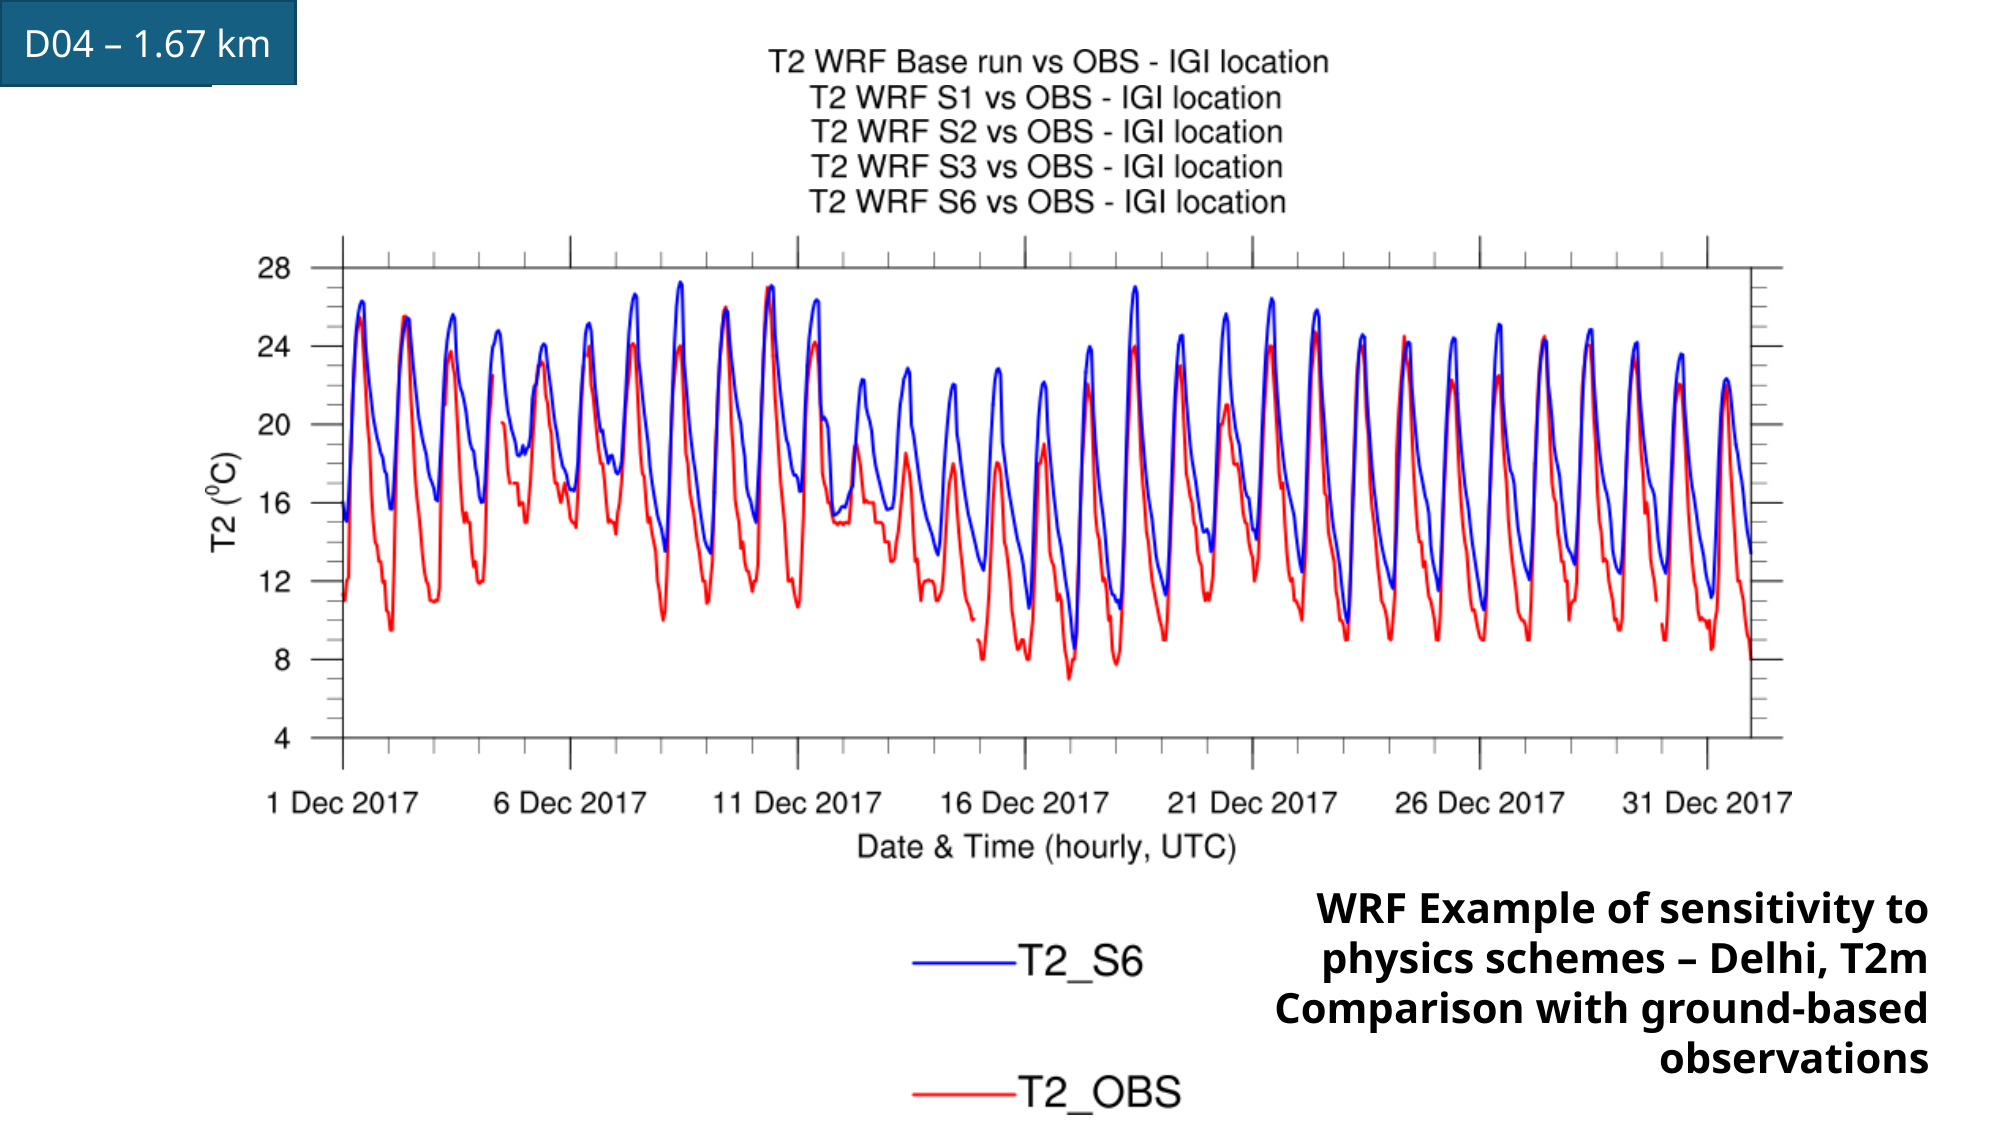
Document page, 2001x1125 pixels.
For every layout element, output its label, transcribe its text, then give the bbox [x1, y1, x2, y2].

text_box D04 – 1.67 km [0, 0, 297, 87]
text_box WRF Example of sensitivity to physics schemes – Delhi, T2m Comparison with ground-based observations [1793, 874, 1945, 1089]
picture [204, 49, 1793, 1115]
